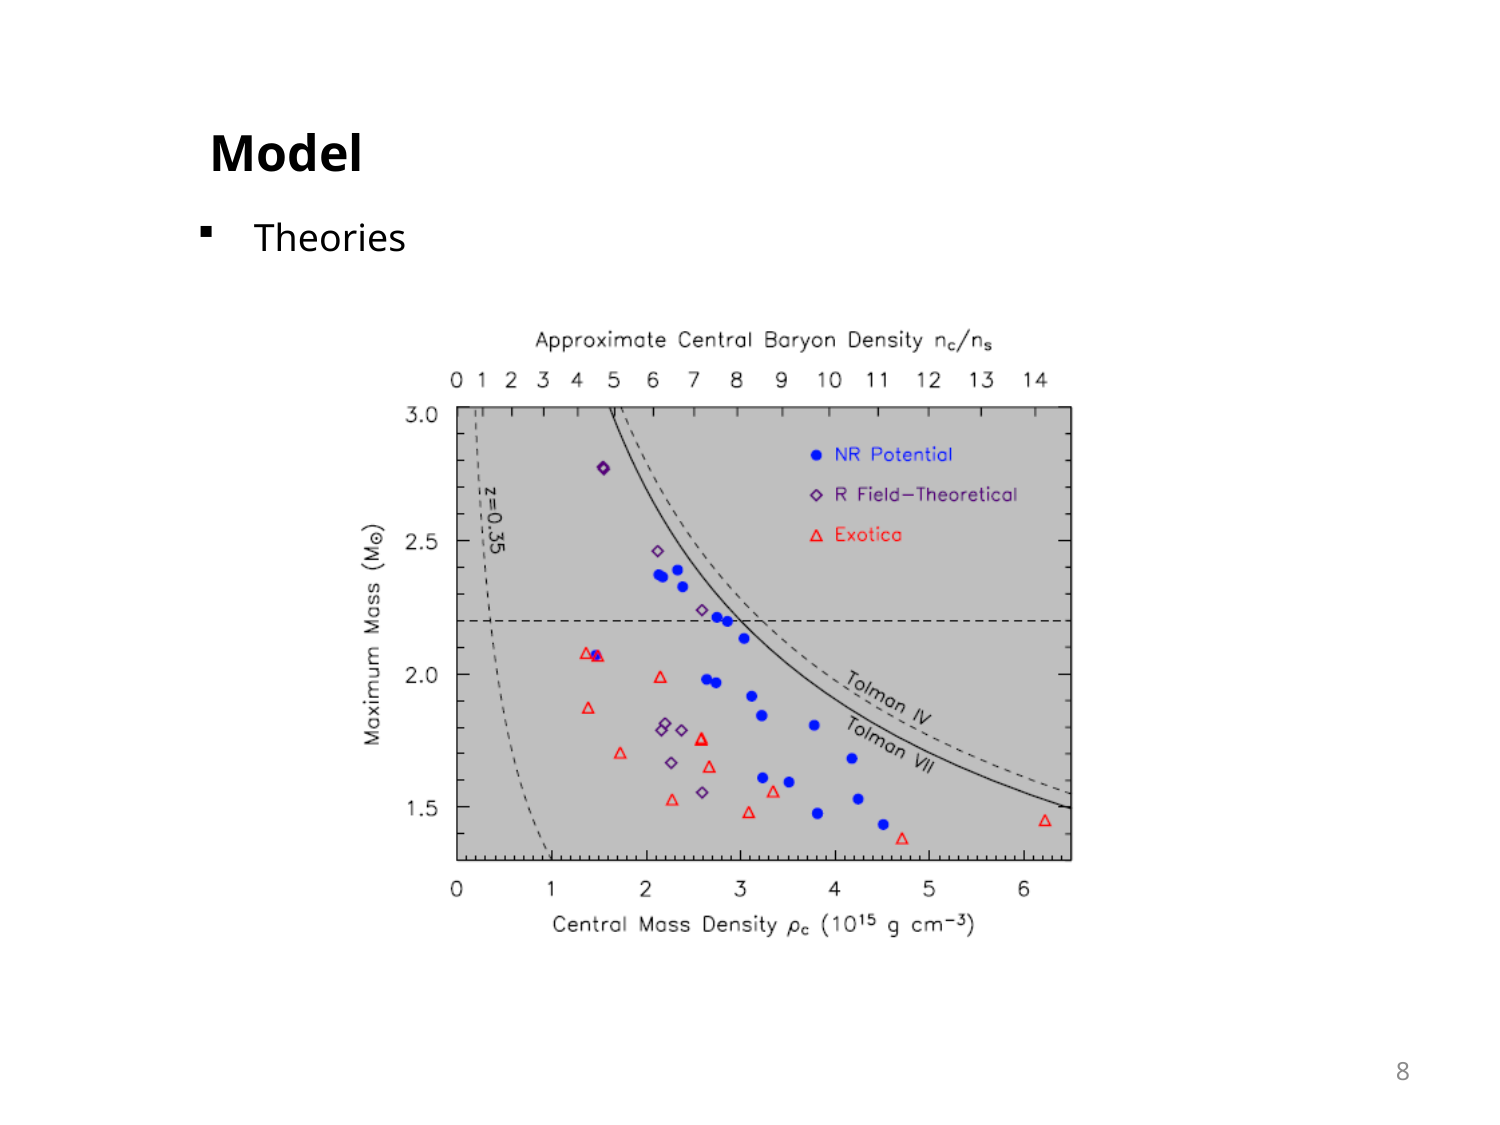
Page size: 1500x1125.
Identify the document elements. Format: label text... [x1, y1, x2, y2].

slide_number 8 [1074, 1042, 1425, 1103]
picture [324, 302, 1140, 957]
text_box Model [194, 113, 975, 184]
text_box Theories [182, 184, 1341, 267]
